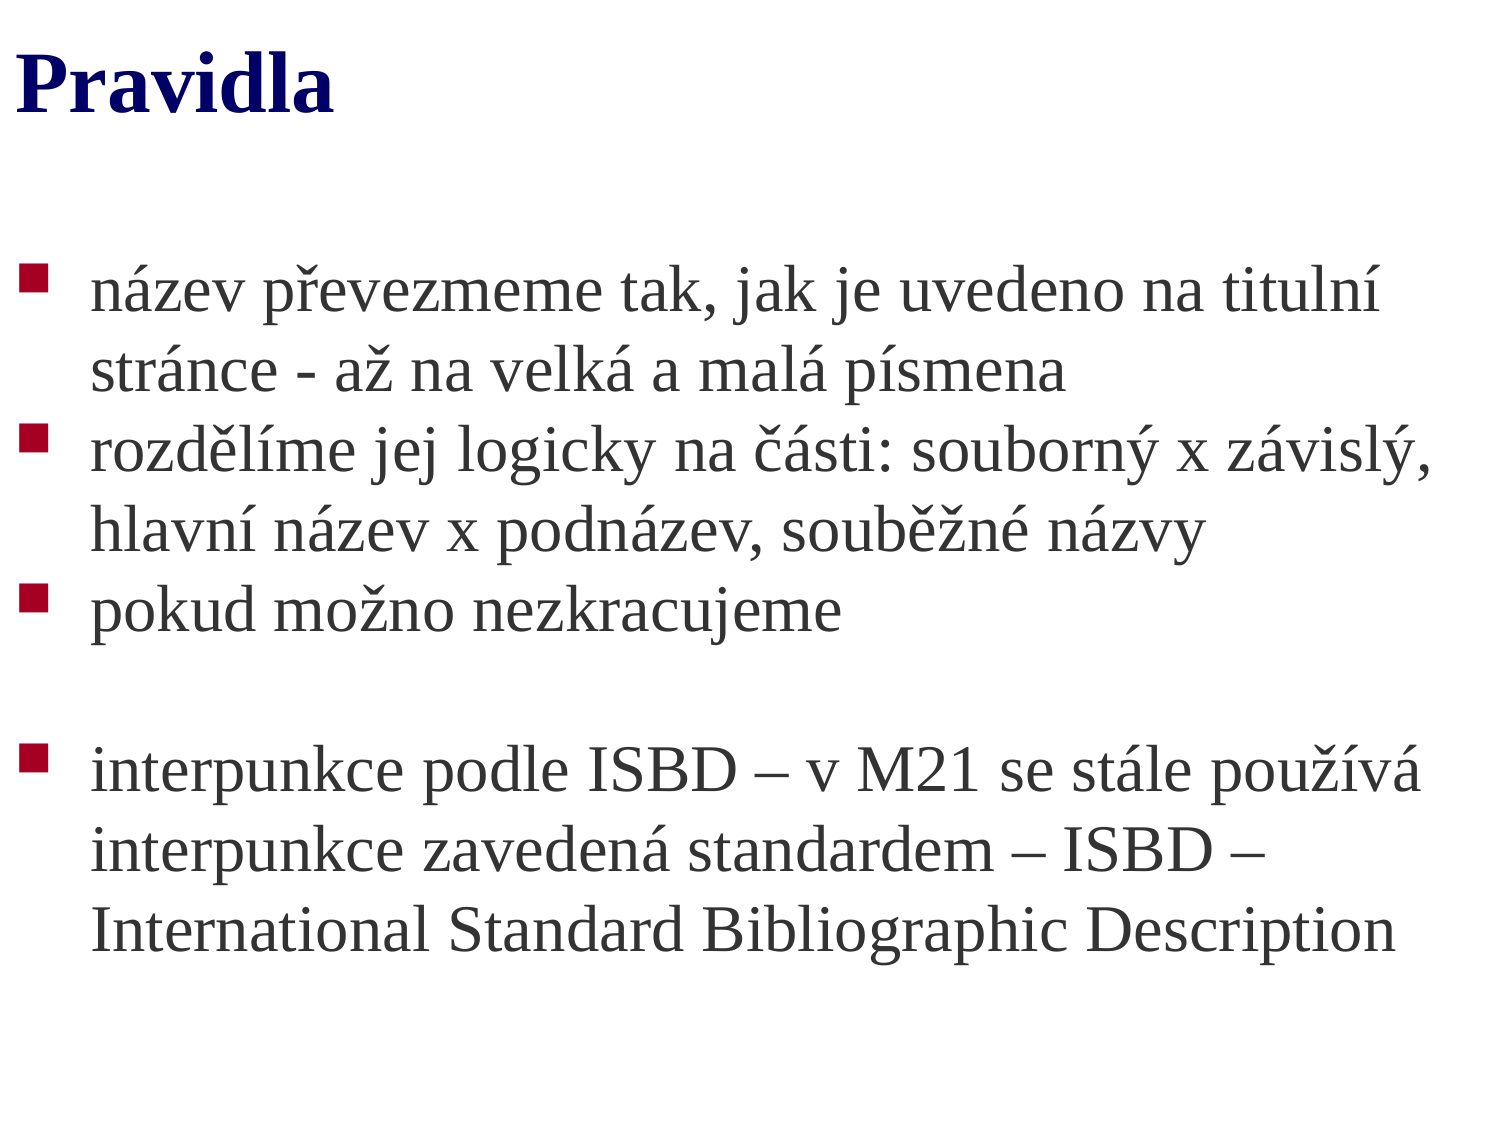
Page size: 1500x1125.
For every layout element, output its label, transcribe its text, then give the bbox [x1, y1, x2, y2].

list název převezmeme tak, jak je uvedeno na titulní stránce - až na velká a malá písmena rozdělíme jej logicky na části: souborný x závislý, hlavní název x podnázev, souběžné názvy pokud možno nezkracujeme interpunkce podle ISBD – v M21 se stále používá interpunkce zavedená standardem – ISBD – International Standard Bibliographic Description [0, 237, 1500, 1125]
title Pravidla [0, 0, 1500, 138]
